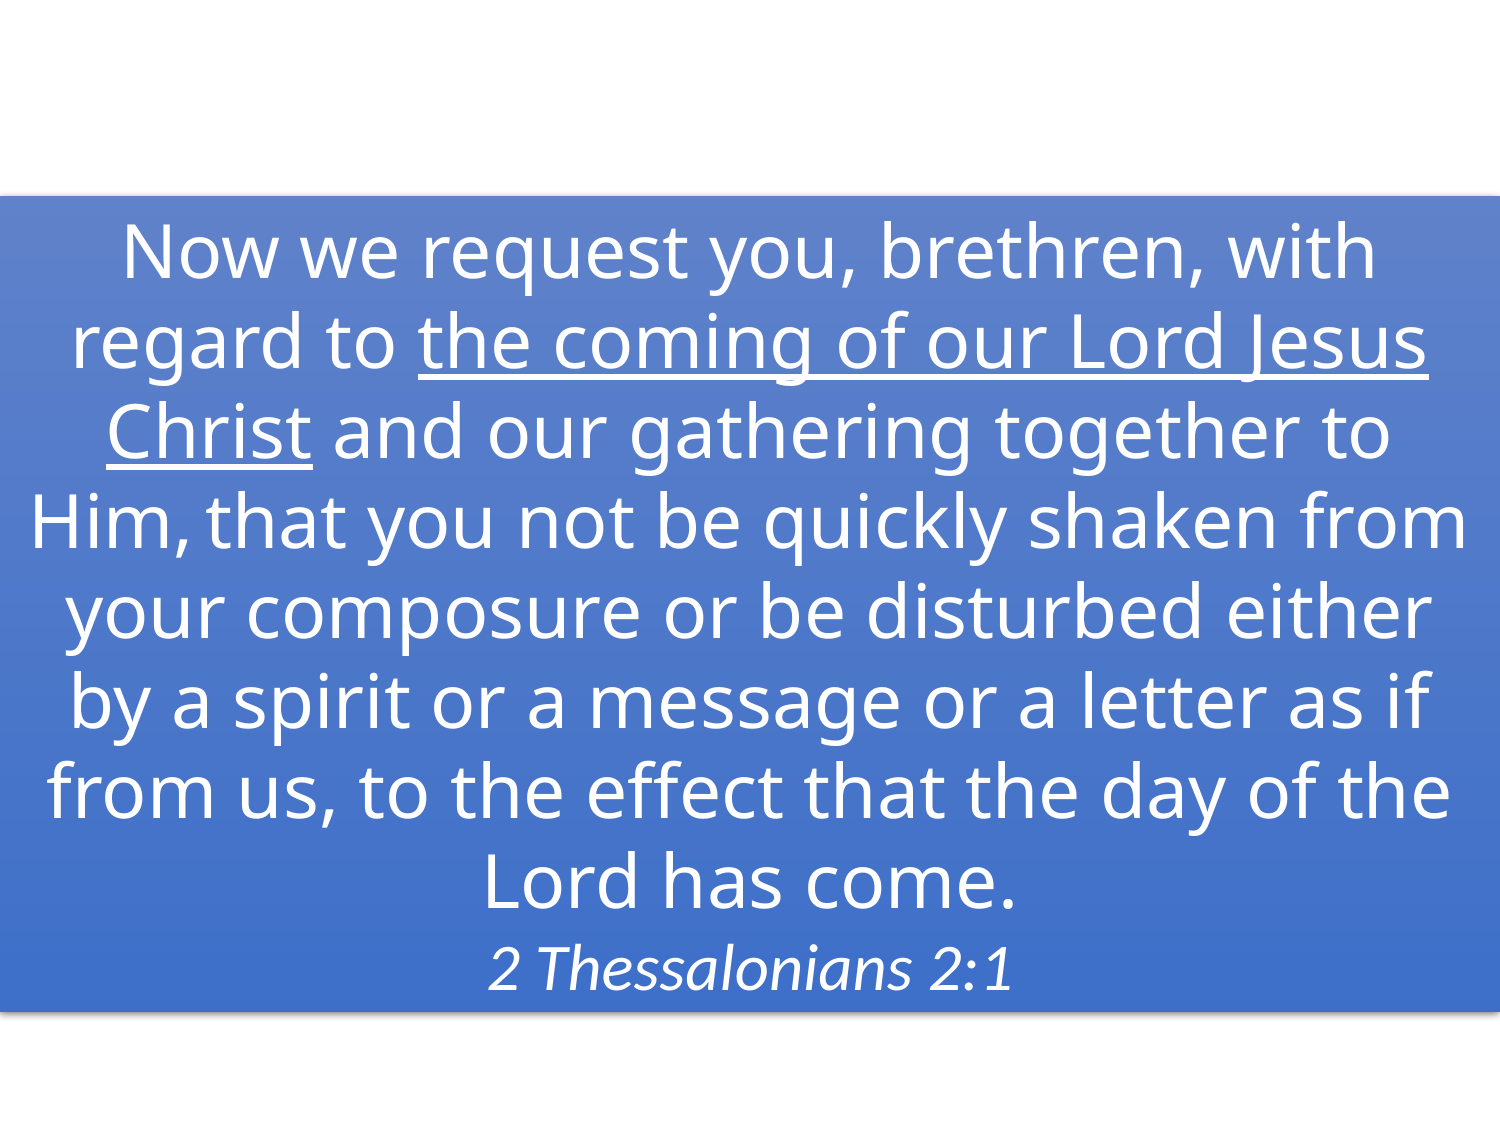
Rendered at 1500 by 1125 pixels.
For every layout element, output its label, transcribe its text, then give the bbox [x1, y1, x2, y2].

text_box Now we request you, brethren, with regard to the coming of our Lord Jesus Christ and our gathering together to Him, that you not be quickly shaken from your composure or be disturbed either by a spirit or a message or a letter as if from us, to the effect that the day of the Lord has come. 2 Thessalonians 2:1 [0, 196, 1500, 1012]
